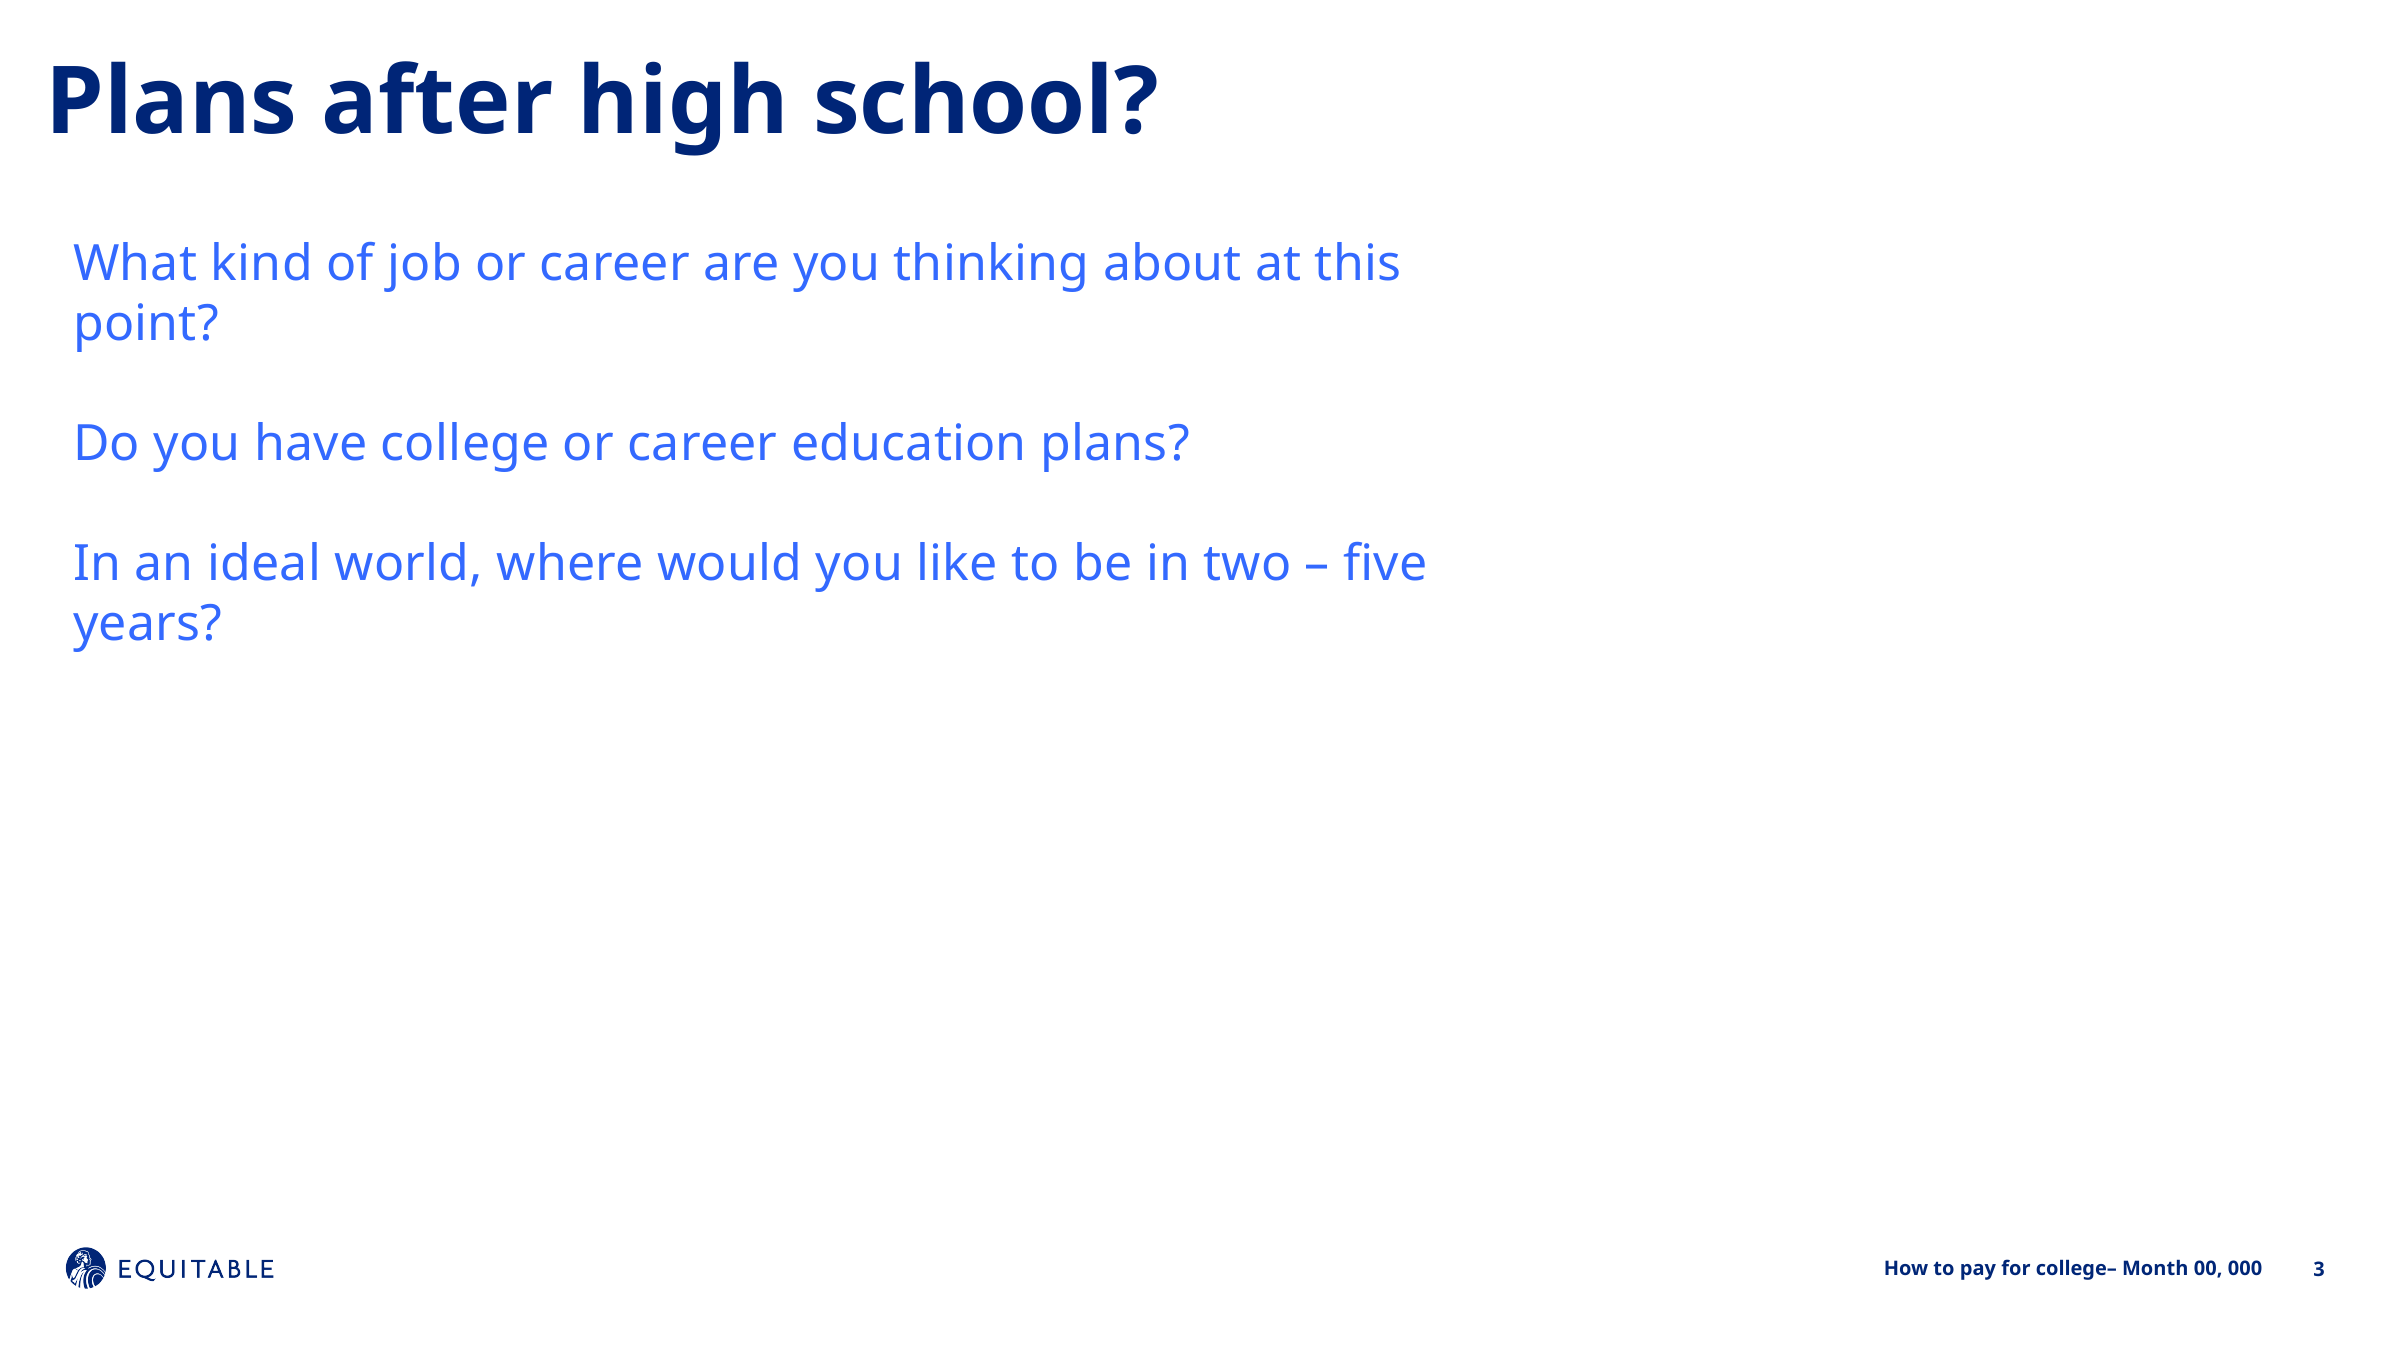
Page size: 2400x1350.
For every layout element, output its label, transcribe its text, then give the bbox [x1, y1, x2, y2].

picture [60, 1241, 279, 1294]
slide_number 3 [2278, 1248, 2340, 1278]
list Plans after high school? [30, 45, 1928, 155]
list What kind of job or career are you thinking about at this point? Do you have college or career education plans? In an ideal world, where would you like to be in two – five years? [58, 223, 1543, 763]
footer How to pay for college– Month 00, 000 [1467, 1249, 2278, 1286]
